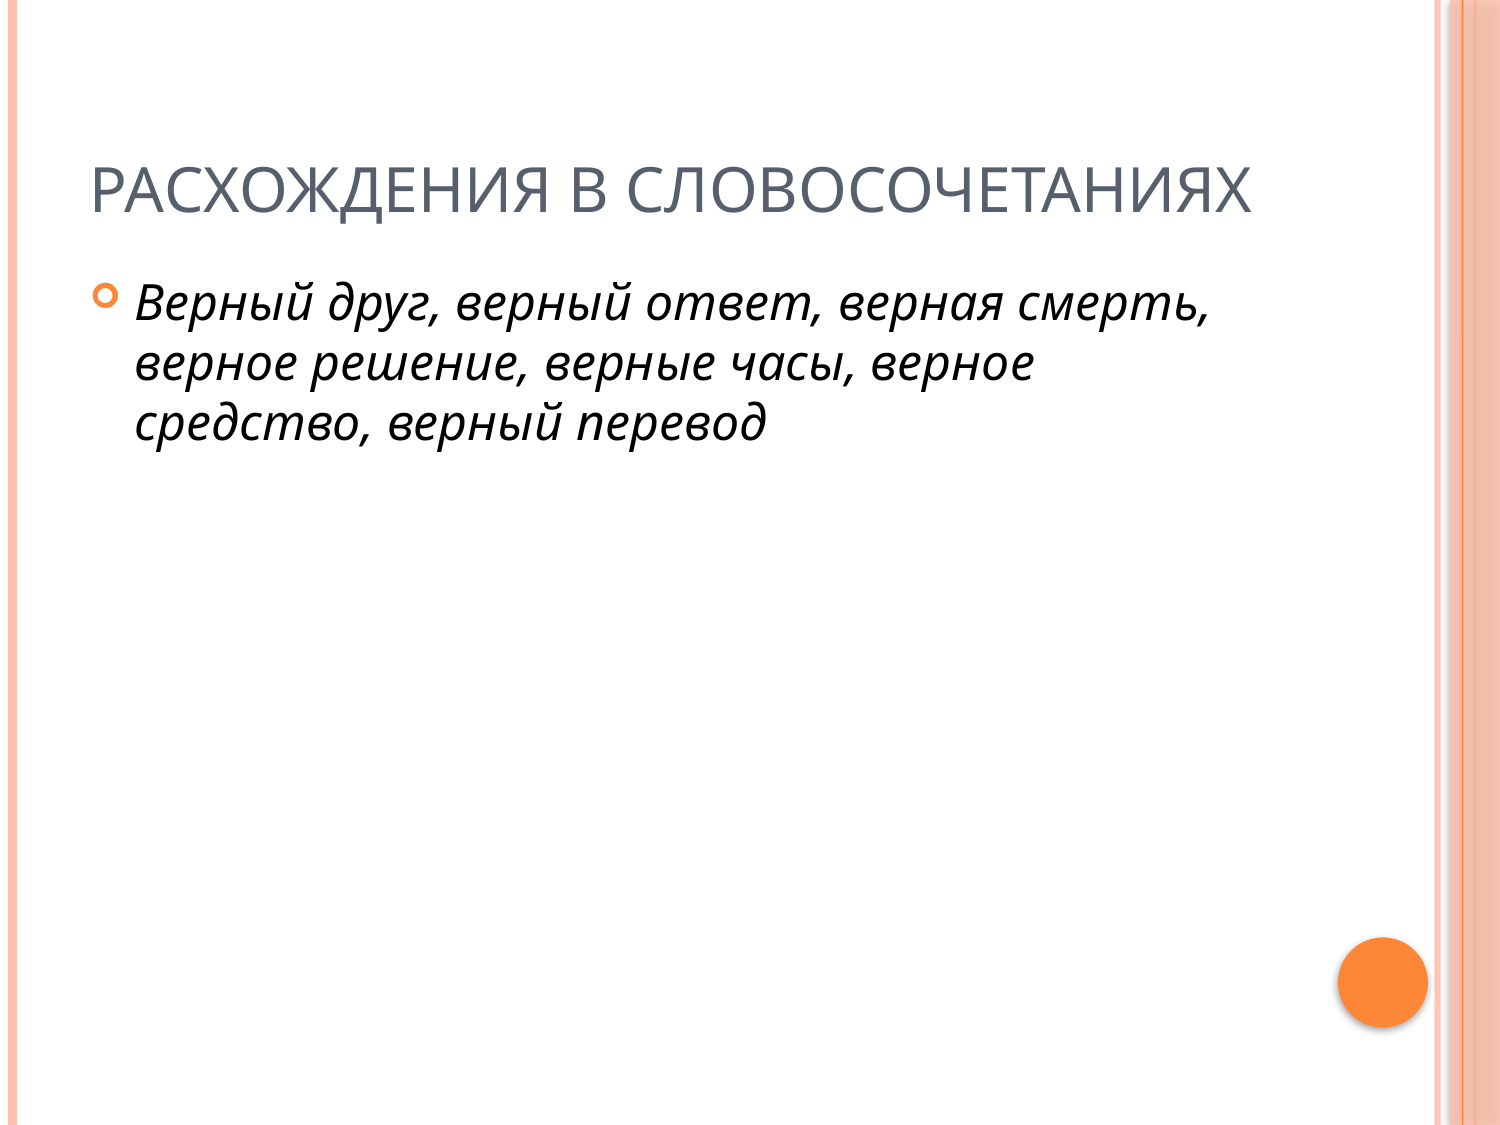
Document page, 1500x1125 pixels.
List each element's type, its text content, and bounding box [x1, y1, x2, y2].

title Расхождения в словосочетаниях [75, 45, 1300, 233]
list Верный друг, верный ответ, верная смерть, верное решение, верные часы, верное средство, верный перевод [75, 262, 1300, 1062]
